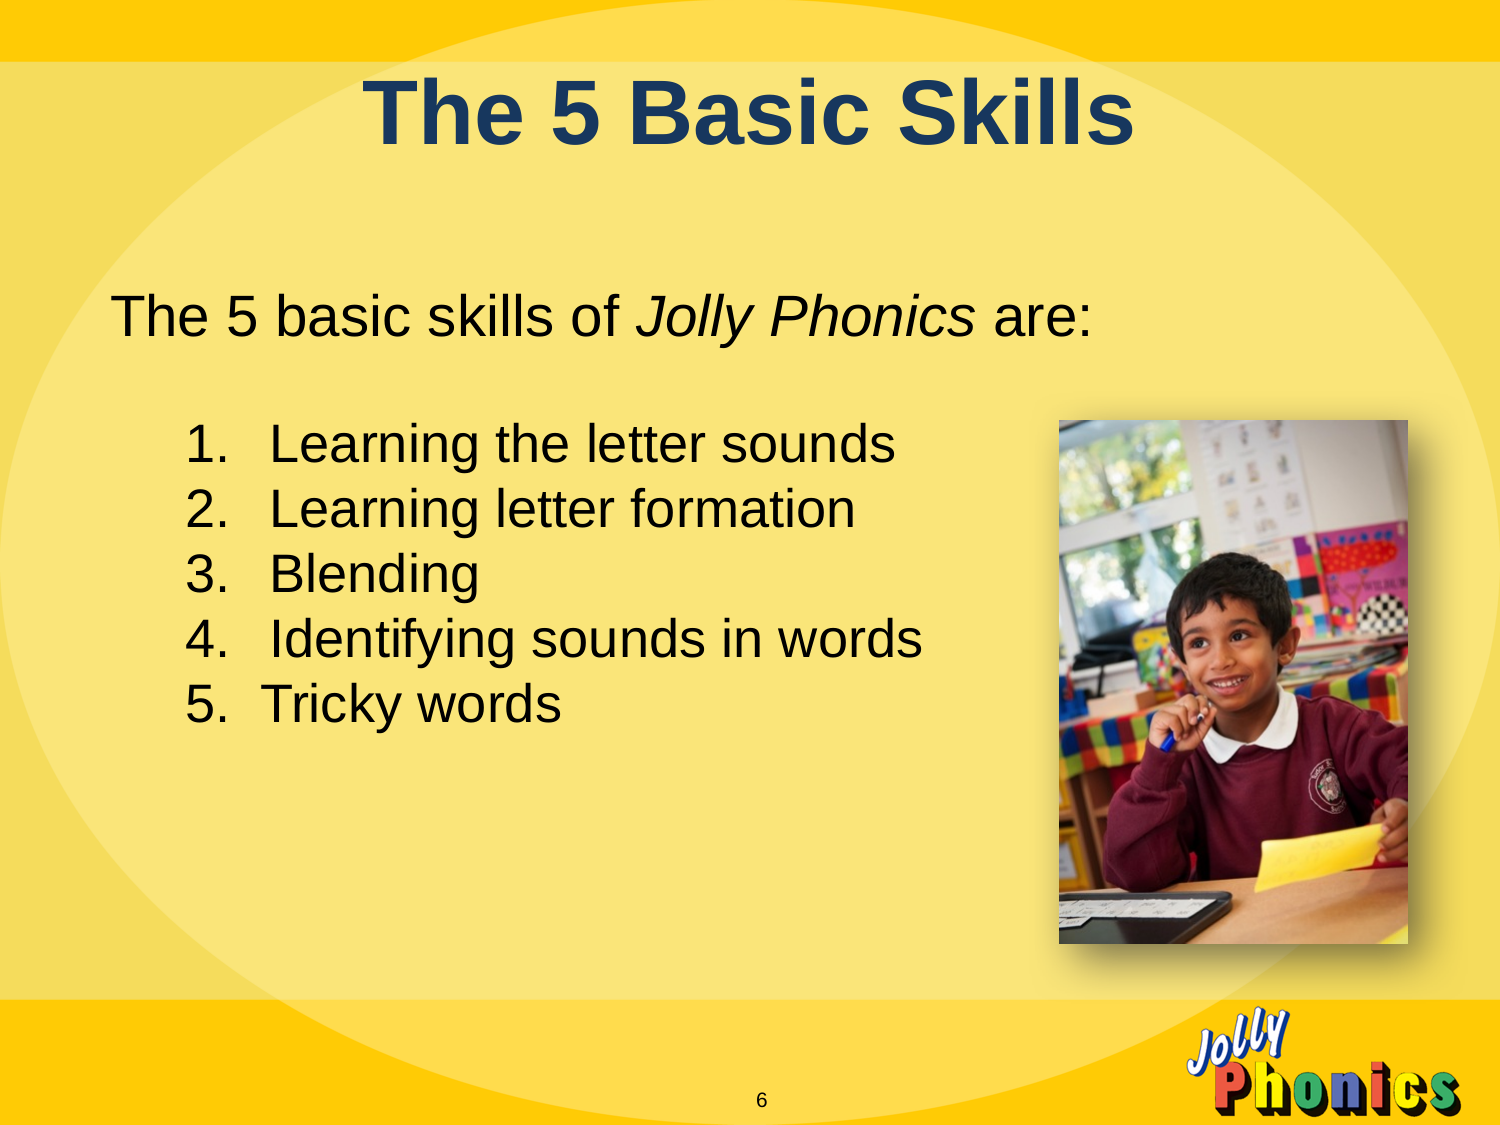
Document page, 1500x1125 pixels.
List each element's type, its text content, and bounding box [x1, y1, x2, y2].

picture [0, 0, 1500, 1125]
text_box The 5 Basic Skills [74, 45, 1425, 233]
text_box The 5 basic skills of Jolly Phonics are: Learning the letter sounds Learning letter formation Blending Identifying sounds in words Tricky words [95, 270, 1234, 741]
text_box 6 [741, 1079, 817, 1122]
